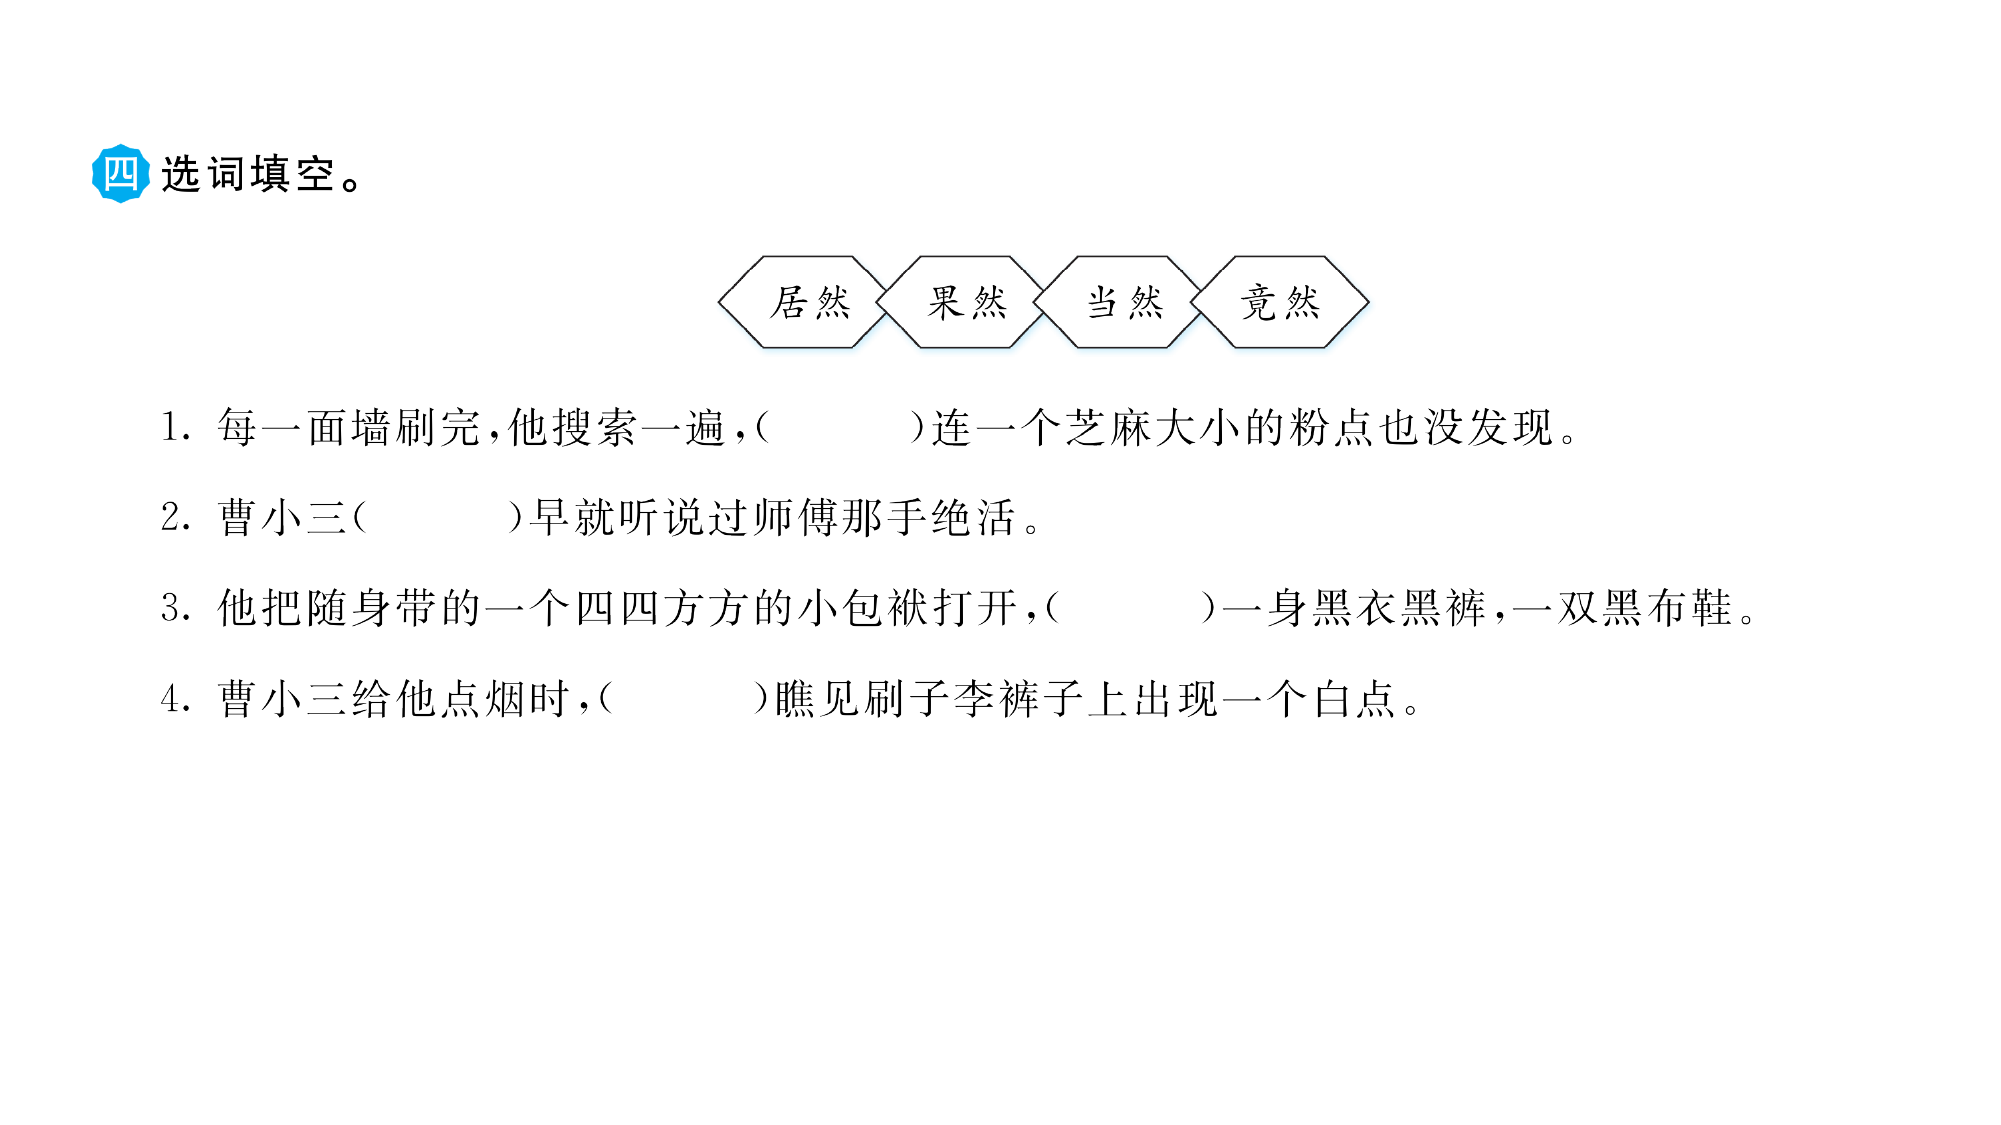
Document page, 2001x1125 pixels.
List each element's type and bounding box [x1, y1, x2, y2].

picture [88, 118, 1979, 748]
